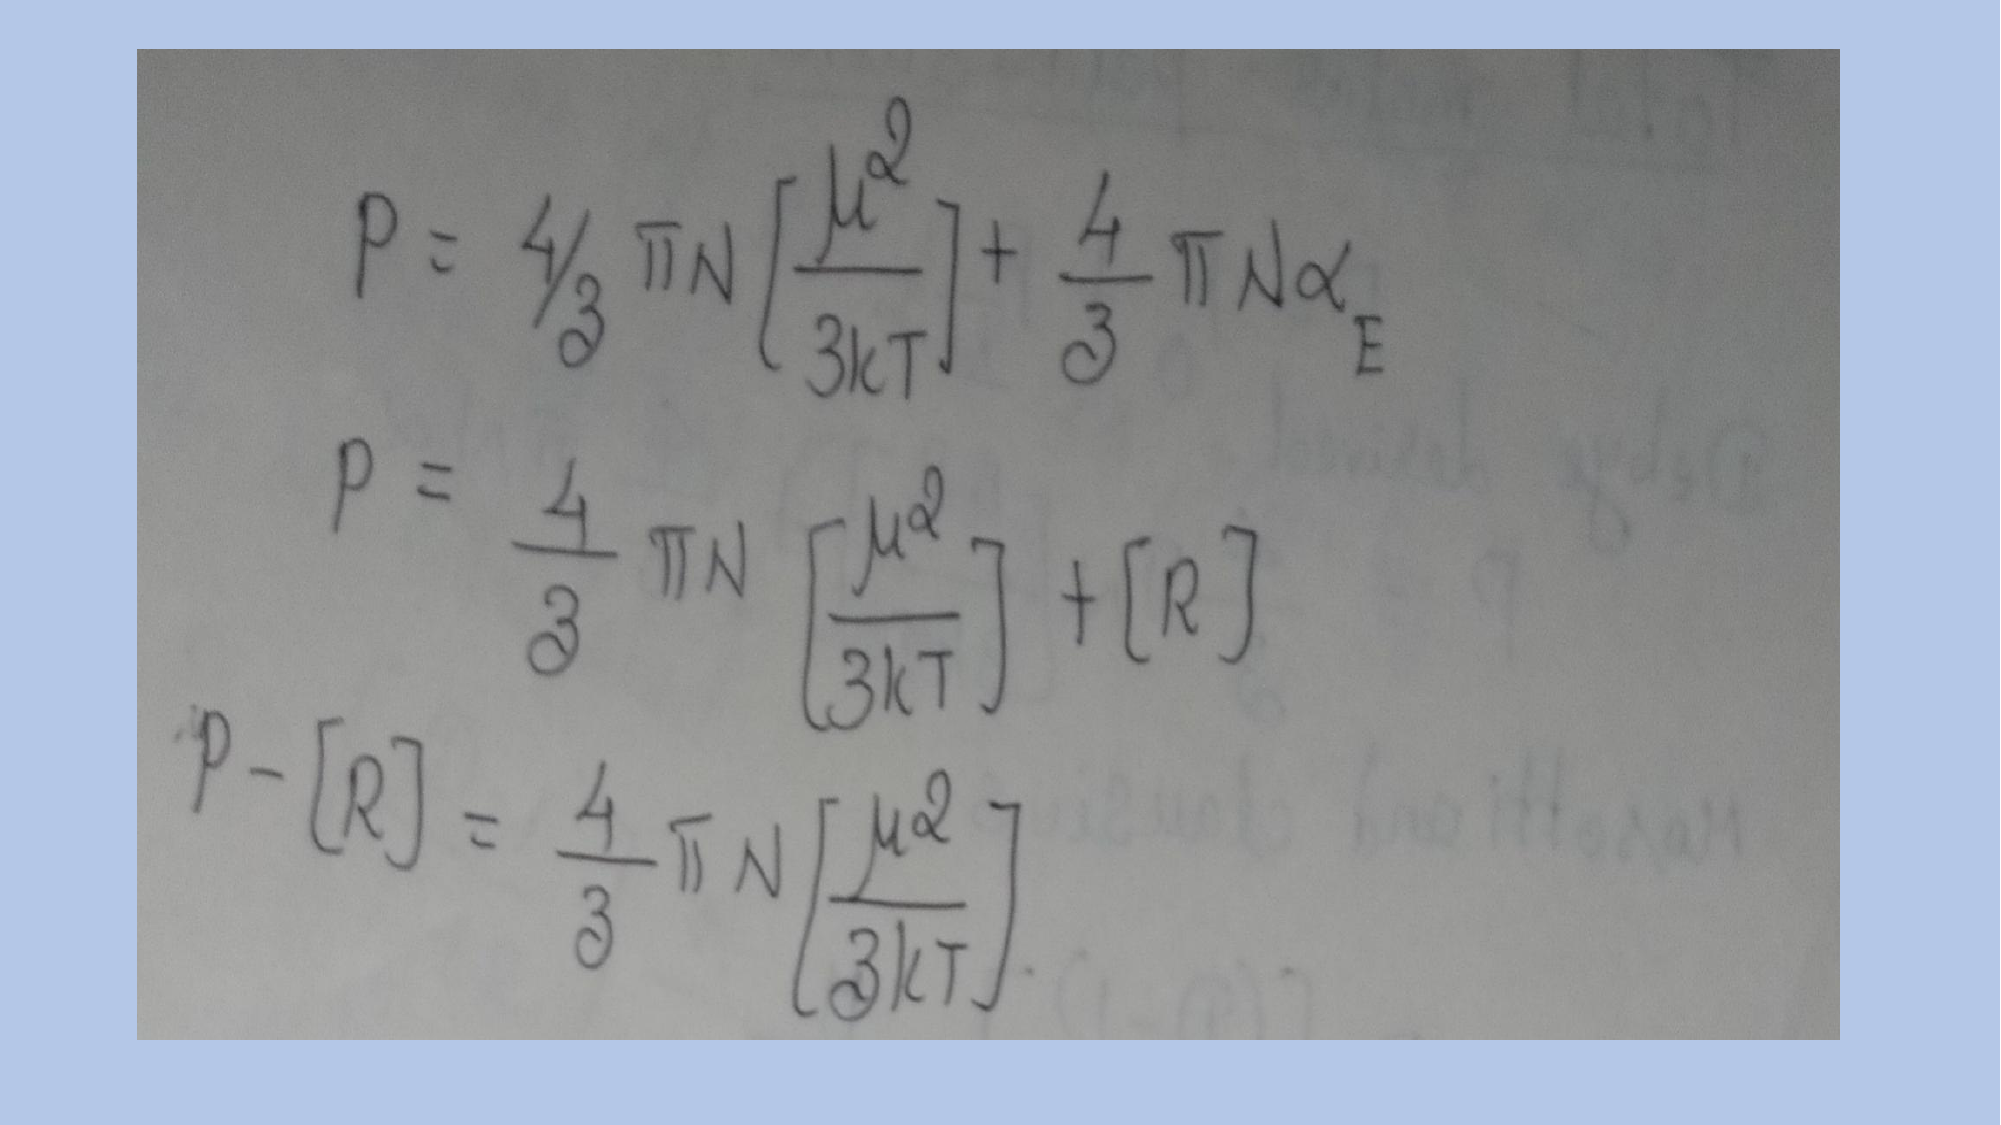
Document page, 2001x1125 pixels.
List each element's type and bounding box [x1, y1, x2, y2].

list [137, 49, 1840, 1040]
